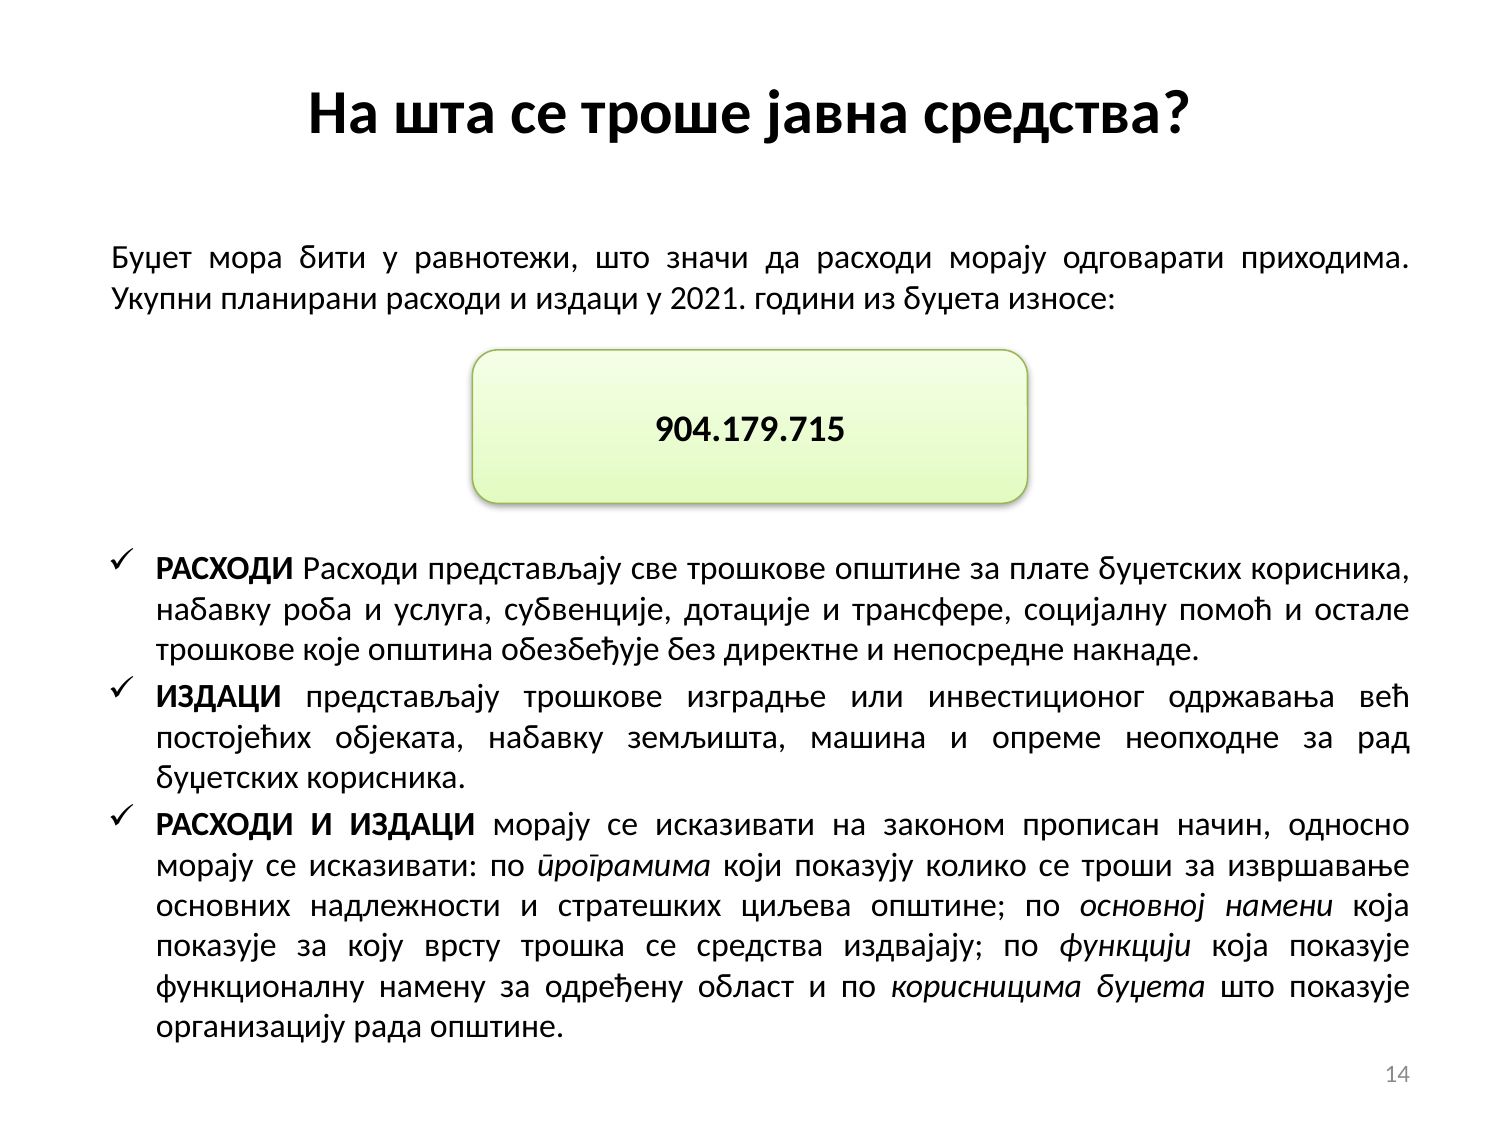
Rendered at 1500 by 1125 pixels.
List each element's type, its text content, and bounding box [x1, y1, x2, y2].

text_box 904.179.715 [471, 349, 1029, 505]
list Буџет мора бити у равнотежи, што значи да расходи морају одговарати приходима. Укупни планирани расходи и издаци у 2021. години из буџета износе: РАСХОДИ Расходи представљају све трошкове општине за плате буџетских корисника, набавку роба и услуга, субвенције, дотације и трансфере, социјалну помоћ и остале трошкове које општина обезбеђује без директне и непосредне накнаде. ИЗДАЦИ представљају трошкове изградње или инвестиционог одржавања већ постојећих објеката, набавку земљишта, машина и опрeме неопходне за рад буџетских корисника. РАСХОДИ И ИЗДАЦИ морају се исказивати на законом прописан начин, односно морају се исказивати: по програмима који показују колико се троши за извршавање основних надлежности и стратешких циљева општине; по основној намени која показује за коју врсту трошка се средства издвајају; по функцији која показује функционалну намену за одређену област и по корисницима буџета што показује организацију рада општине. [75, 227, 1425, 1080]
title На шта се троше јавна средства? [75, 45, 1425, 173]
slide_number 14 [1074, 1042, 1425, 1103]
